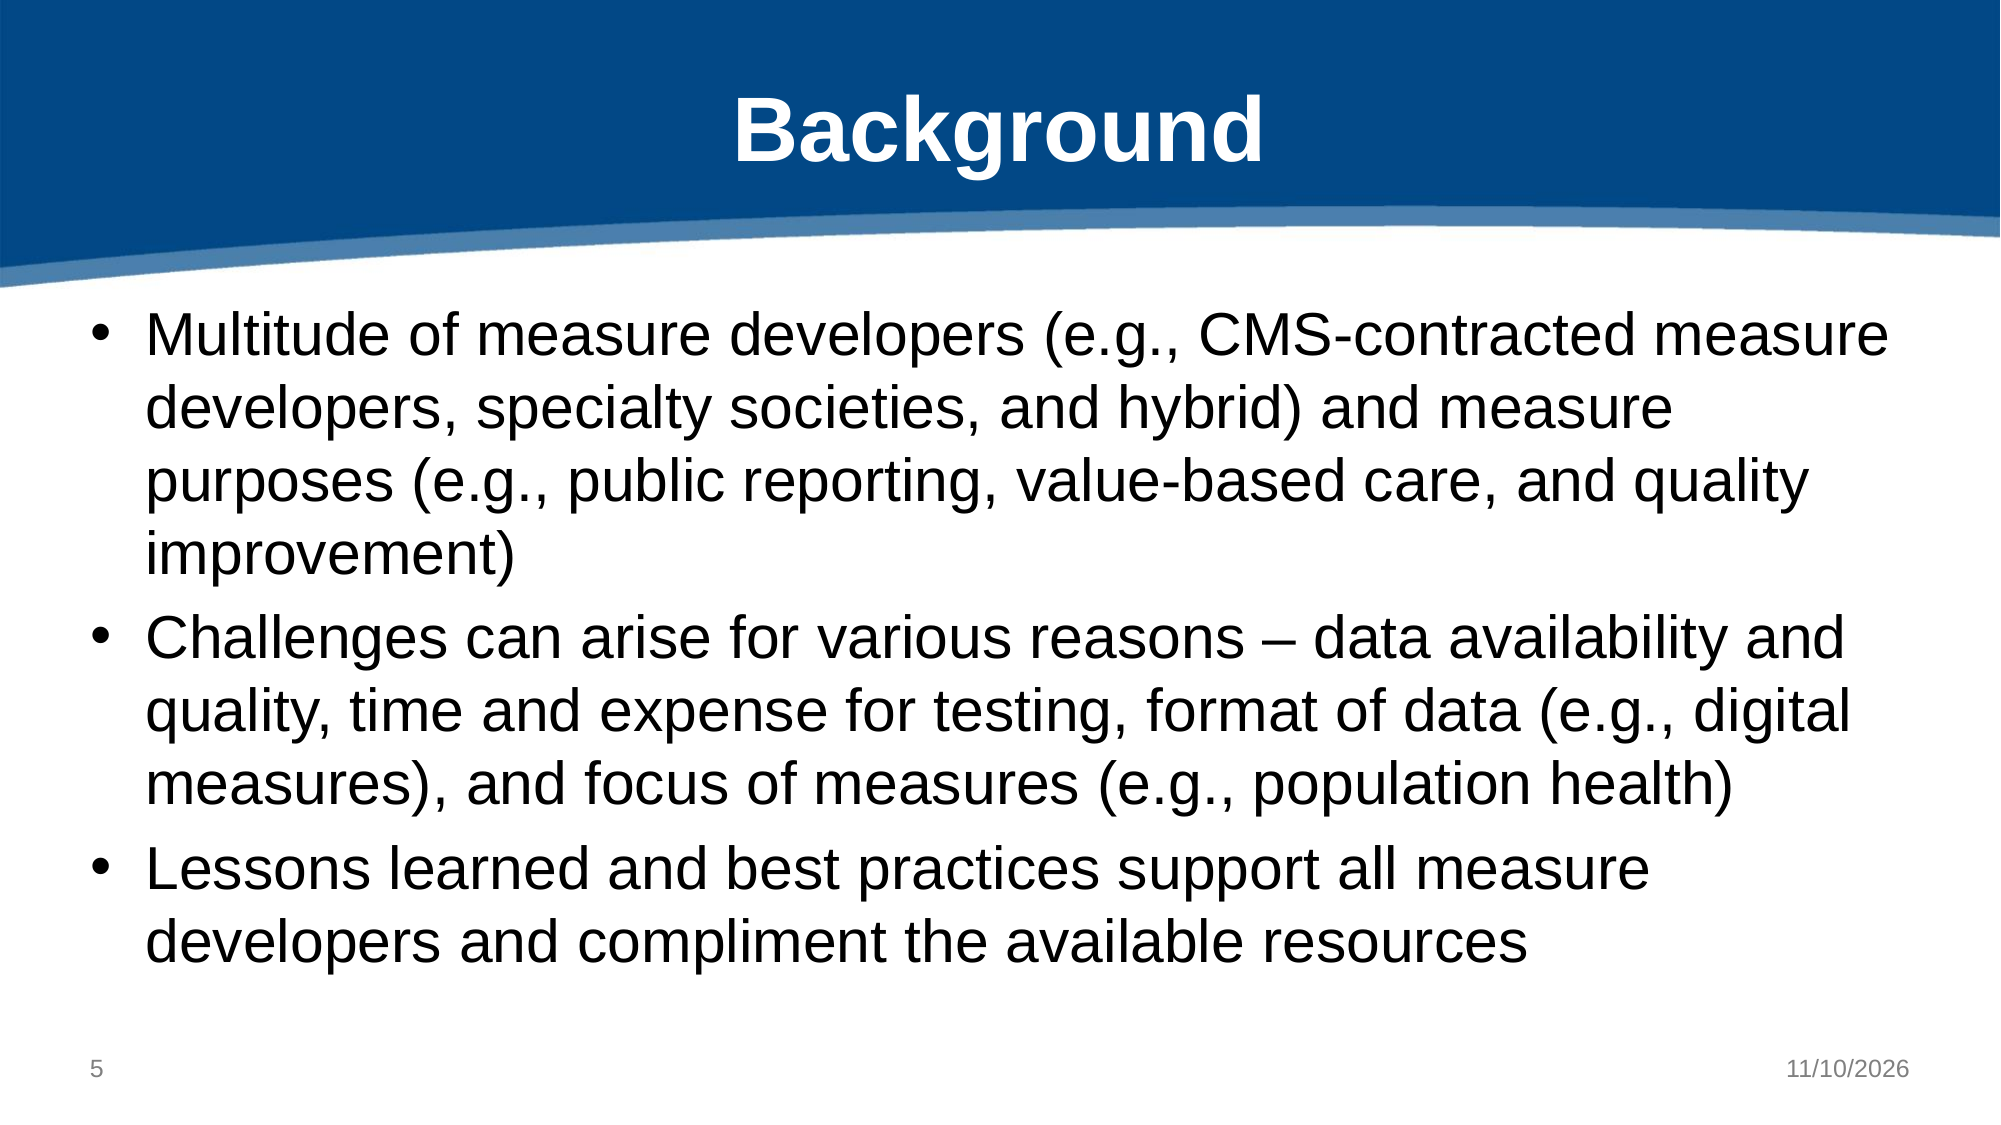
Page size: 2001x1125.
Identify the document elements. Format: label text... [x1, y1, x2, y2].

list Multitude of measure developers (e.g., CMS-contracted measure developers, specialty societies, and hybrid) and measure purposes (e.g., public reporting, value-based care, and quality improvement) Challenges can arise for various reasons – data availability and quality, time and expense for testing, format of data (e.g., digital measures), and focus of measures (e.g., population health) Lessons learned and best practices support all measure developers and compliment the available resources [75, 287, 1925, 1038]
picture [0, 0, 2000, 320]
title Background [75, 12, 1925, 238]
slide_number 4 [75, 1038, 300, 1098]
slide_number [1674, 1038, 1925, 1098]
